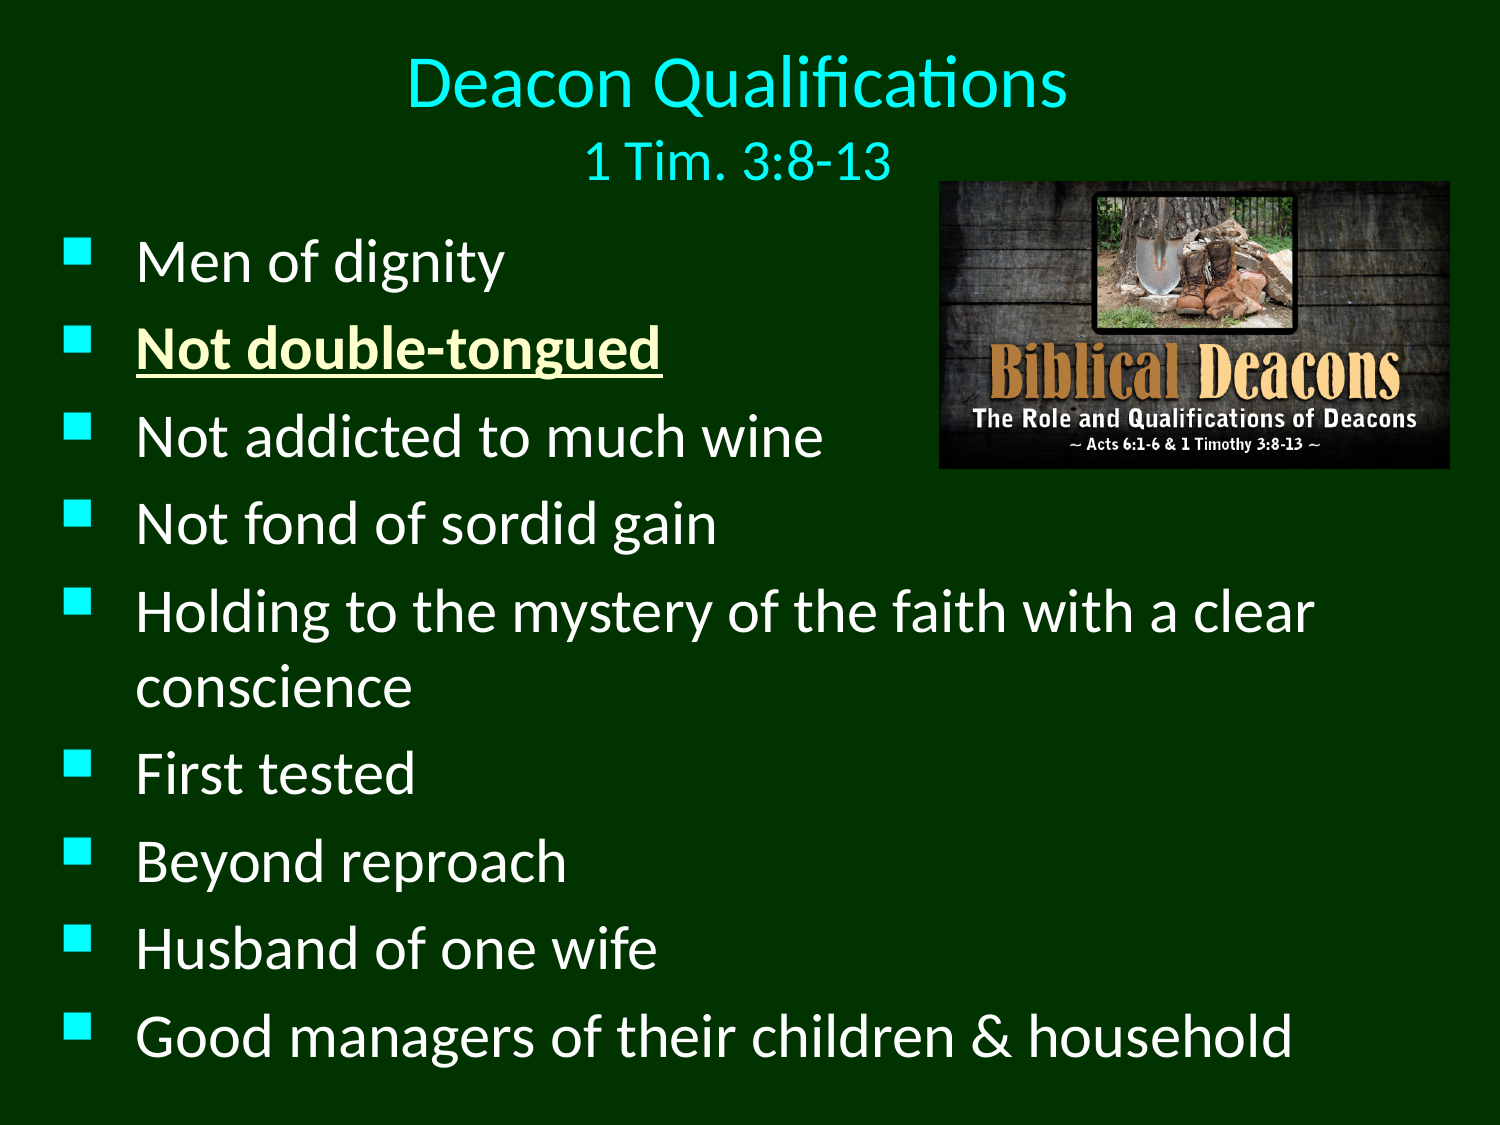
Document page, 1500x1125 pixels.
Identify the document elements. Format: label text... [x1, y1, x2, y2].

list Men of dignity Not double-tongued Not addicted to much wine Not fond of sordid gain Holding to the mystery of the faith with a clear conscience First tested Beyond reproach Husband of one wife Good managers of their children & household [44, 212, 1345, 1013]
picture [939, 180, 1451, 469]
title Deacon Qualifications 1 Tim. 3:8-13 [99, 37, 1375, 188]
